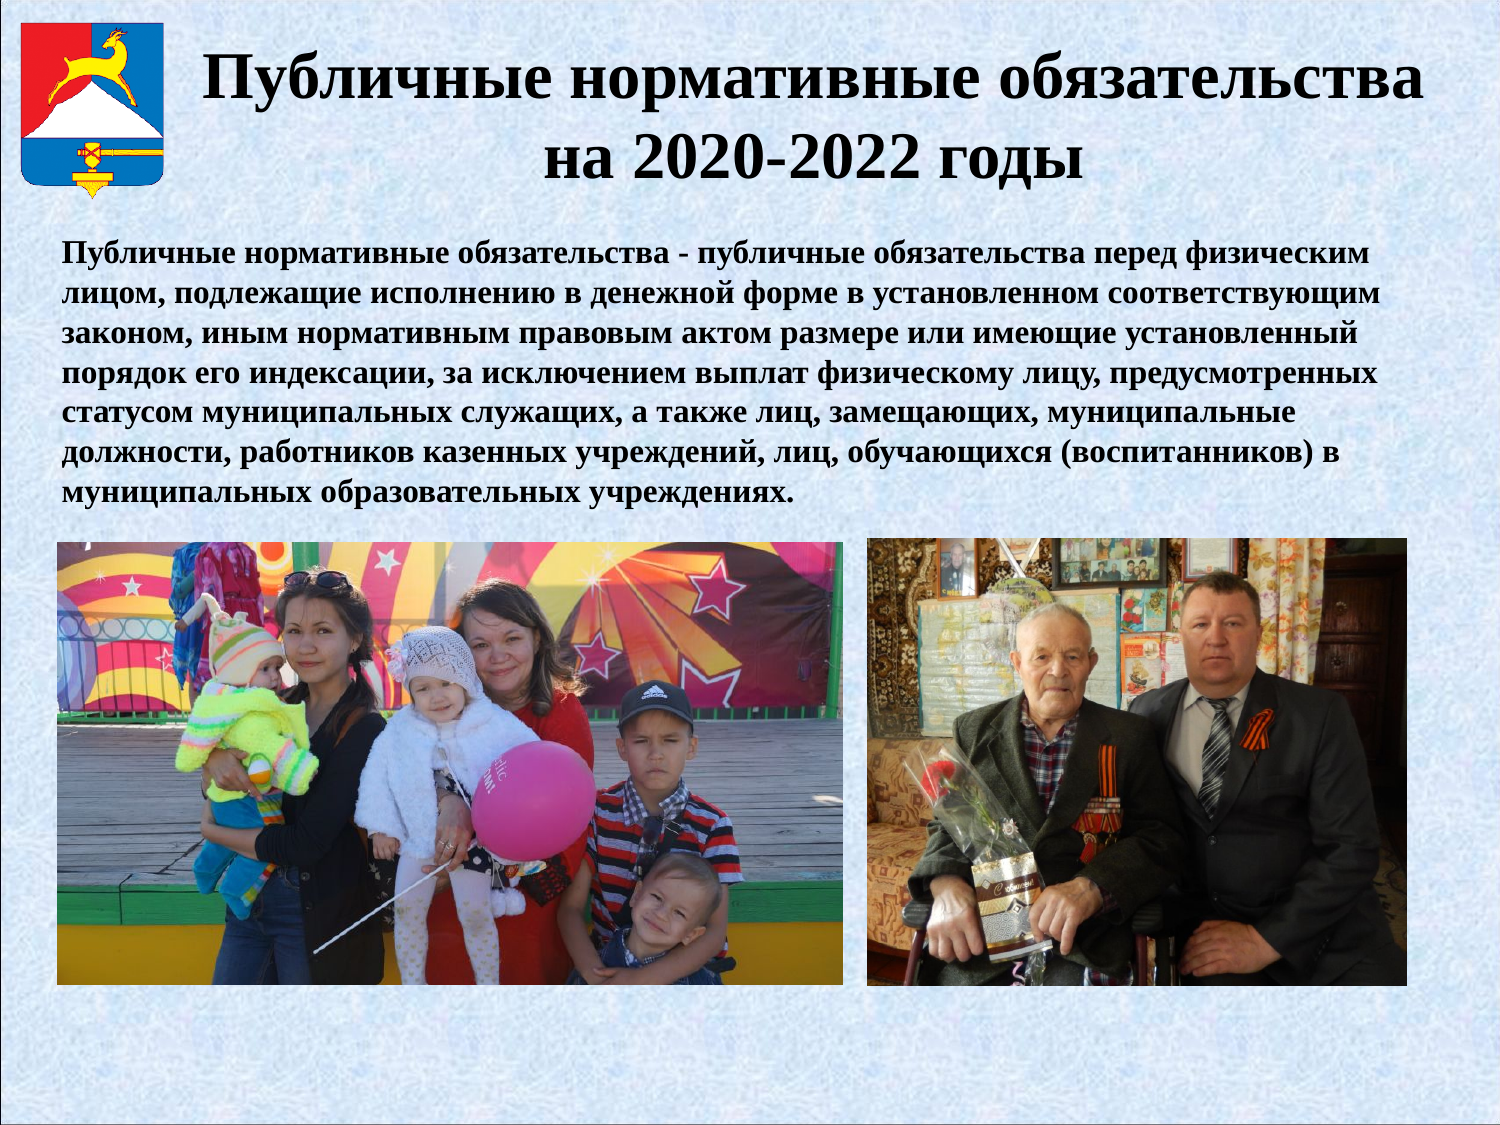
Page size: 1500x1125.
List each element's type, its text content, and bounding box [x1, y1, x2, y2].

picture [0, 0, 1500, 1125]
text_box Публичные нормативные обязательства на 2020-2022 годы [168, 24, 1465, 199]
text_box Публичные нормативные обязательства - публичные обязательства перед физическим лицом, подлежащие исполнению в денежной форме в установленном соответствующим законом, иным нормативным правовым актом размере или имеющие установленный порядок его индексации, за исключением выплат физическому лицу, предусмотренных статусом муниципальных служащих, а также лиц, замещающих, муниципальные должности, работников казенных учреждений, лиц, обучающихся (воспитанников) в муниципальных образовательных учреждениях. [46, 222, 1454, 517]
